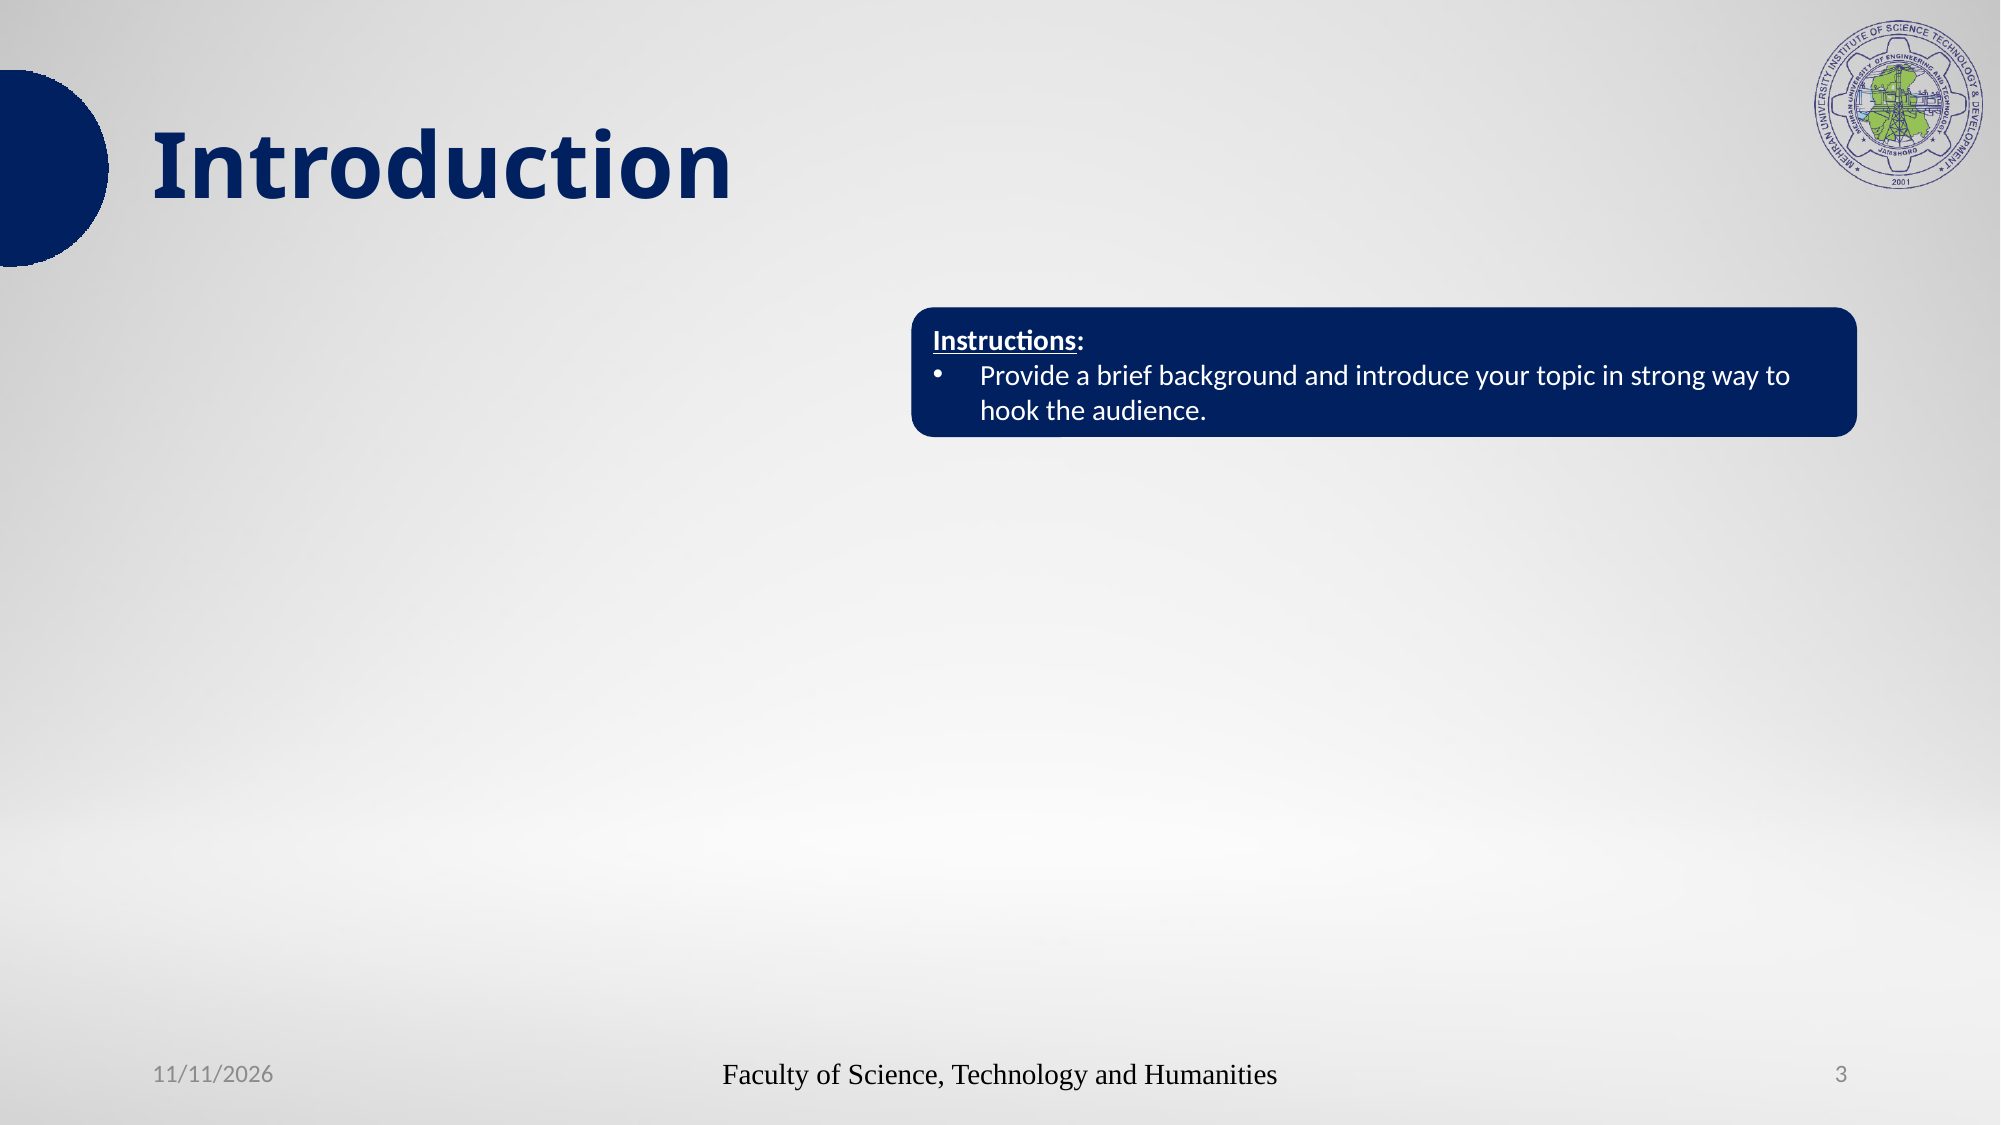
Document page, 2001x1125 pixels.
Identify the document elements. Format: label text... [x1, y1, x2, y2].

picture [0, 0, 2001, 1125]
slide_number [137, 1042, 588, 1103]
text_box Instructions: Provide a brief background and introduce your topic in strong way to hook the audience. [911, 307, 1858, 438]
title Introduction [137, 59, 1863, 278]
text_box [0, 70, 109, 267]
slide_number 3 [1412, 1042, 1863, 1103]
footer Faculty of Science, Technology and Humanities [662, 1042, 1338, 1103]
